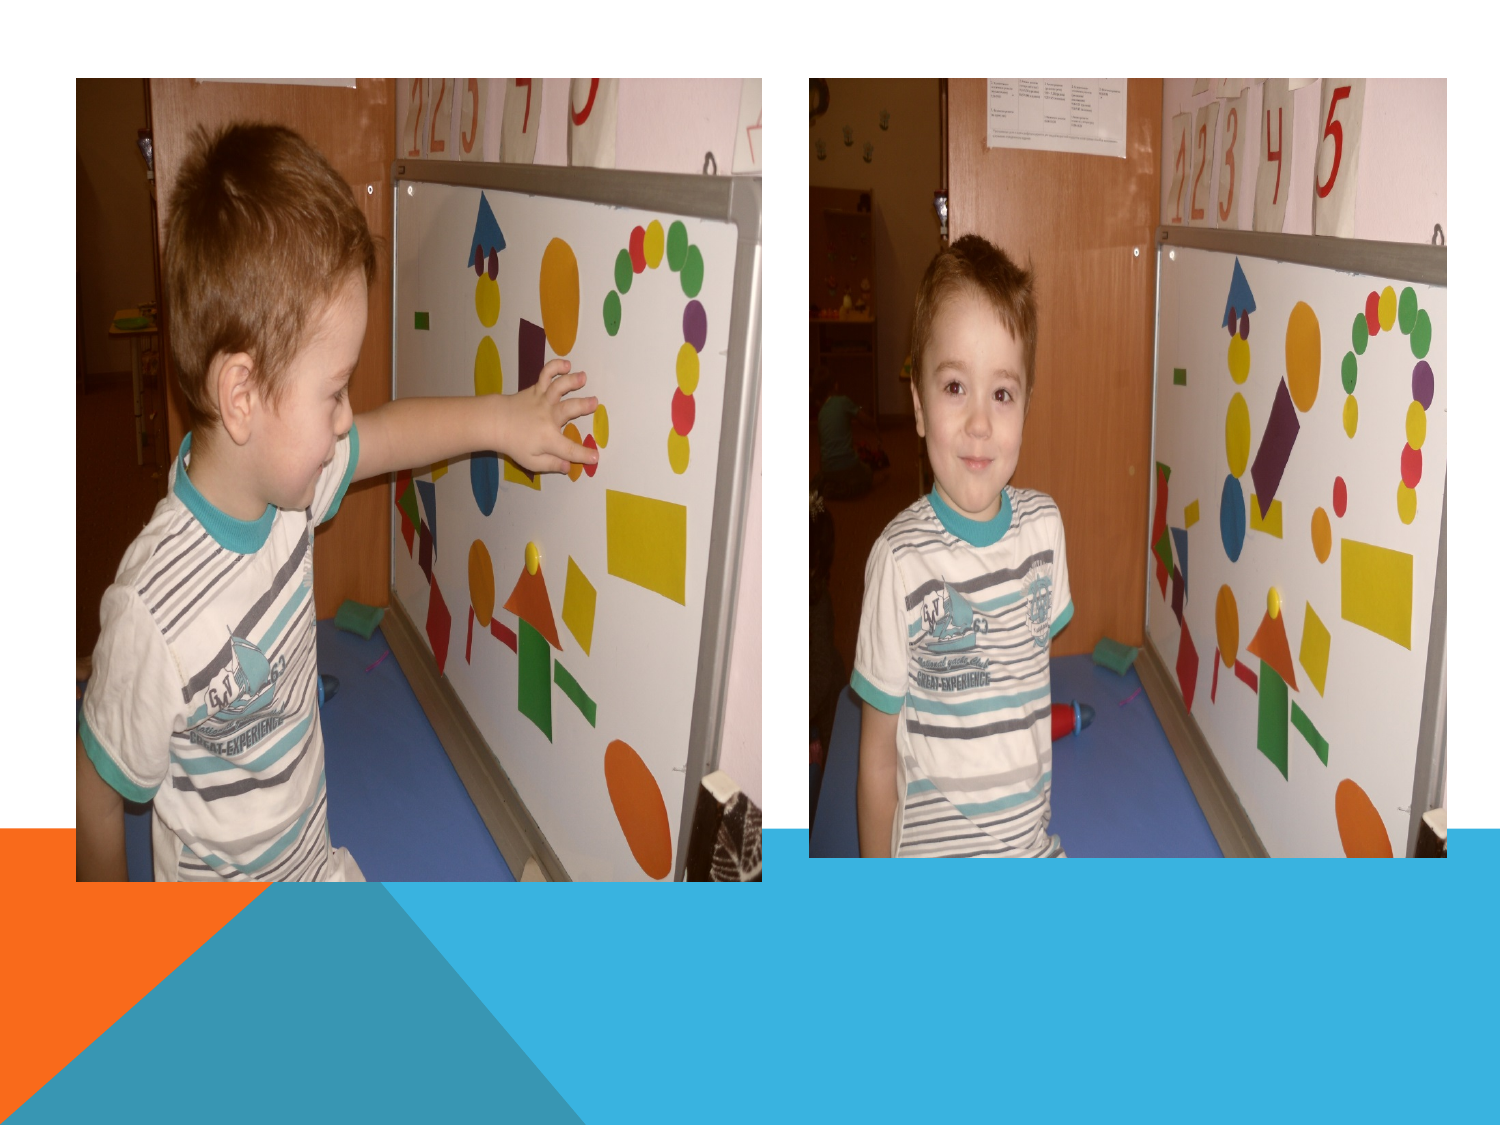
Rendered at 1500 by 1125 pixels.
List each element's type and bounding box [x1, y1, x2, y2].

list [76, 77, 763, 882]
list [808, 77, 1448, 858]
